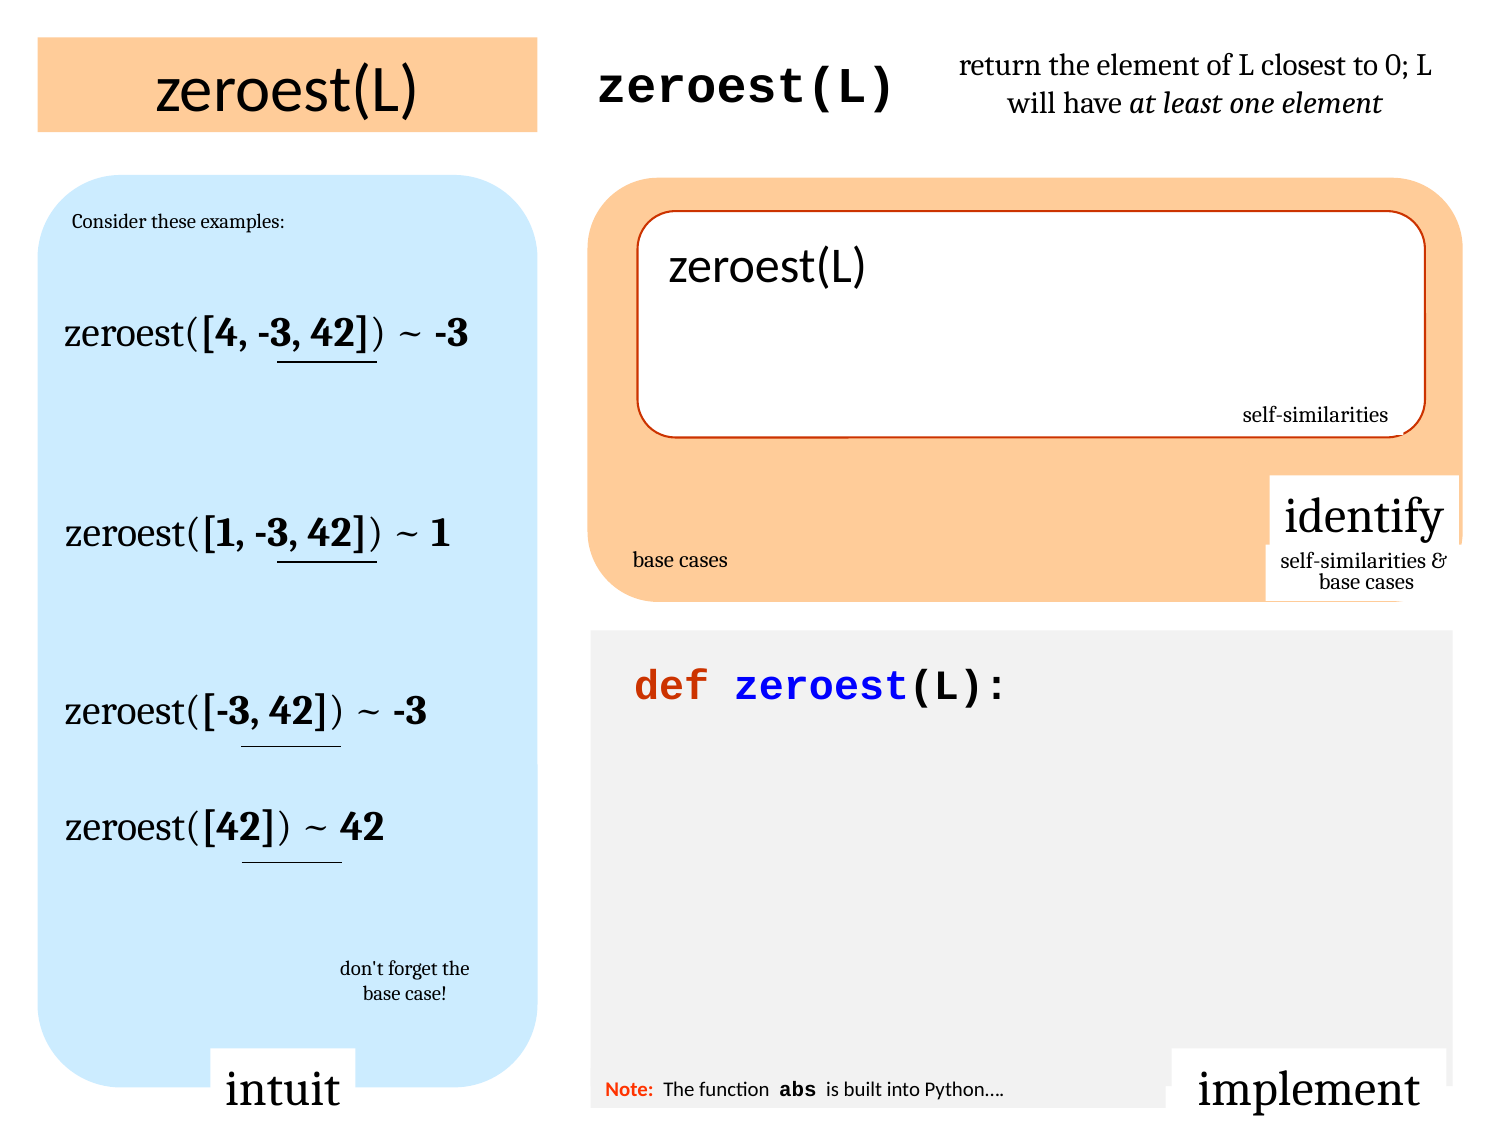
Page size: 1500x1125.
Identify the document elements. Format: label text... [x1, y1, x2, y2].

text_box implement [1171, 1048, 1447, 1123]
text_box zeroest(L) [37, 37, 538, 133]
text_box intuit [210, 1048, 356, 1123]
text_box zeroest(L) [653, 224, 1022, 300]
text_box [37, 174, 538, 1088]
text_box zeroest(L) [538, 44, 936, 120]
text_box zeroest([1, -3, 42]) ~ 1 [50, 496, 525, 562]
text_box return the element of L closest to 0; L will have at least one element [936, 37, 1456, 127]
text_box self-similarities & base cases [1265, 544, 1467, 601]
text_box zeroest([42]) ~ 42 [50, 791, 525, 856]
text_box [637, 211, 1426, 438]
text_box Consider these examples: [57, 200, 498, 240]
text_box base cases [617, 543, 819, 580]
text_box def zeroest(L): [619, 650, 1404, 715]
text_box [587, 177, 1463, 602]
text_box zeroest([-3, 42]) ~ -3 [49, 675, 525, 740]
text_box [590, 630, 1453, 1087]
text_box identify [1269, 475, 1459, 544]
text_box self-similarities [1202, 399, 1404, 435]
text_box zeroest([4, -3, 42]) ~ -3 [48, 296, 538, 362]
text_box don't forget the base case! [312, 947, 498, 1012]
text_box Note: The function abs is built into Python…. [590, 1068, 1166, 1108]
